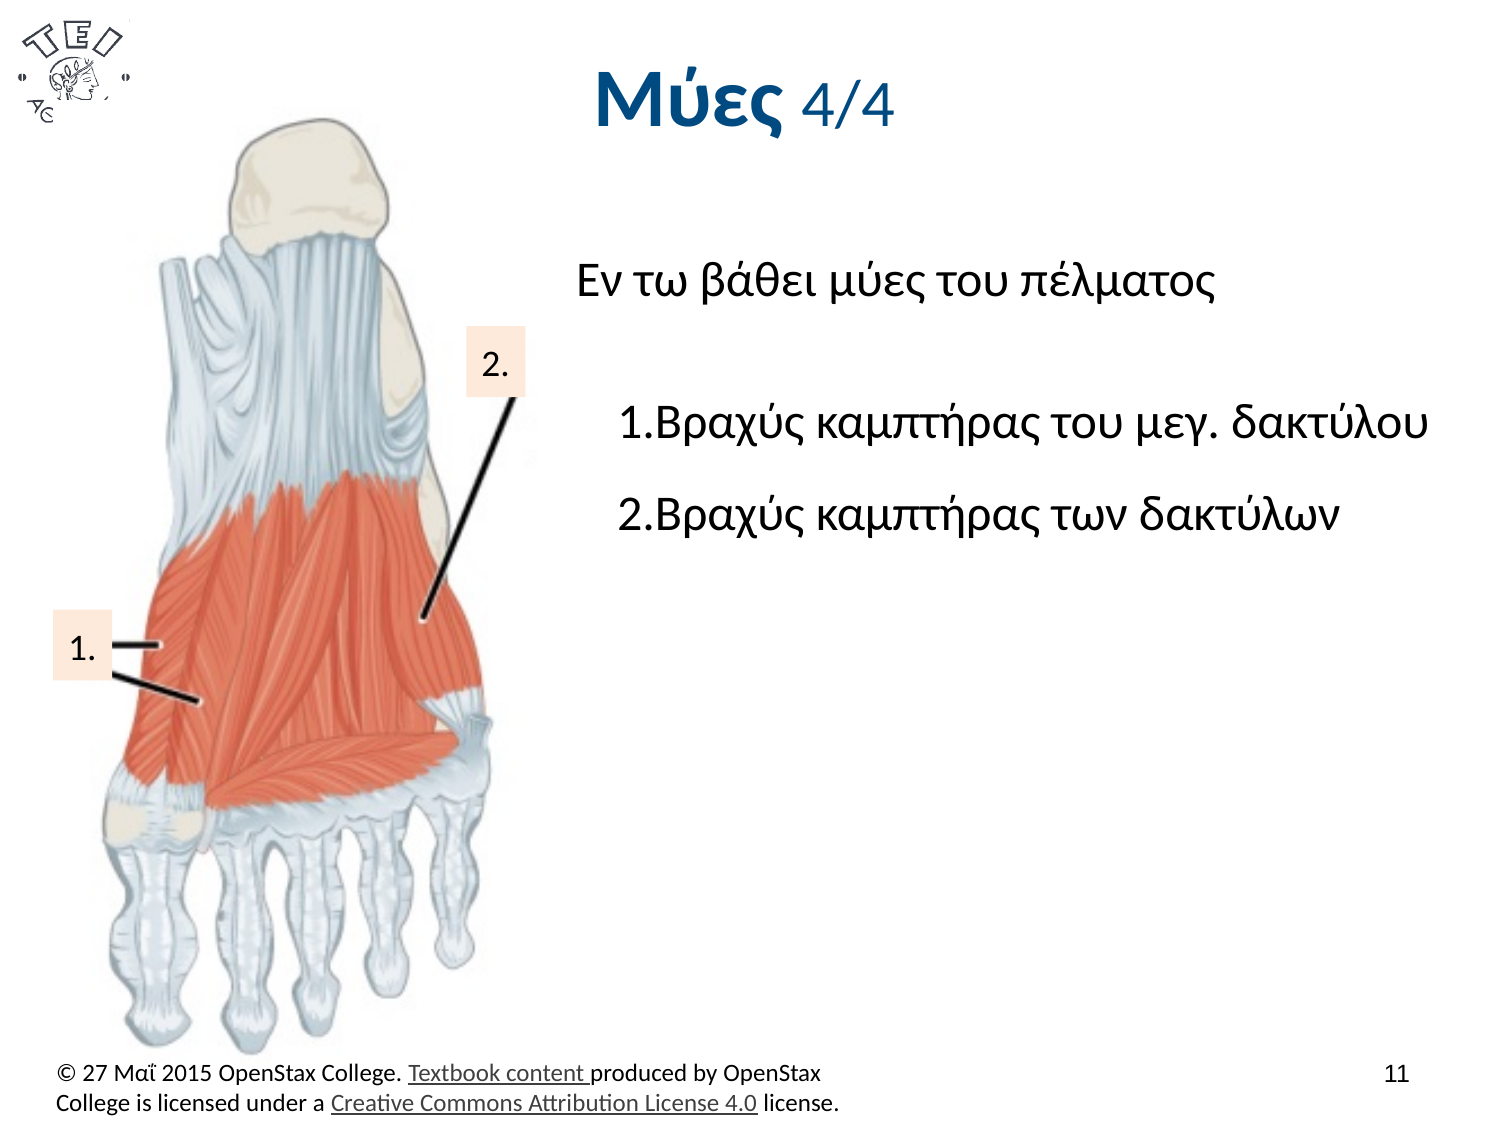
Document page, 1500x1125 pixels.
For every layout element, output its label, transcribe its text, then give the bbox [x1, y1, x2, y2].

text_box 1.Βραχύς καμπτήρας του μεγ. δακτύλου 2.Βραχύς καμπτήρας των δακτύλων [602, 373, 1500, 787]
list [52, 100, 538, 1082]
text_box © 27 Μαΐ 2015 OpenStax College. Textbook content produced by OpenStax College is licensed under a Creative Commons Attribution License 4.0 license. [41, 1049, 874, 1124]
text_box Εν τω βάθει μύες του πέλματος [561, 231, 1294, 315]
picture [17, 19, 76, 133]
slide_number 10 [1074, 1042, 1425, 1103]
title Μύες 4/4 [76, 19, 1427, 169]
